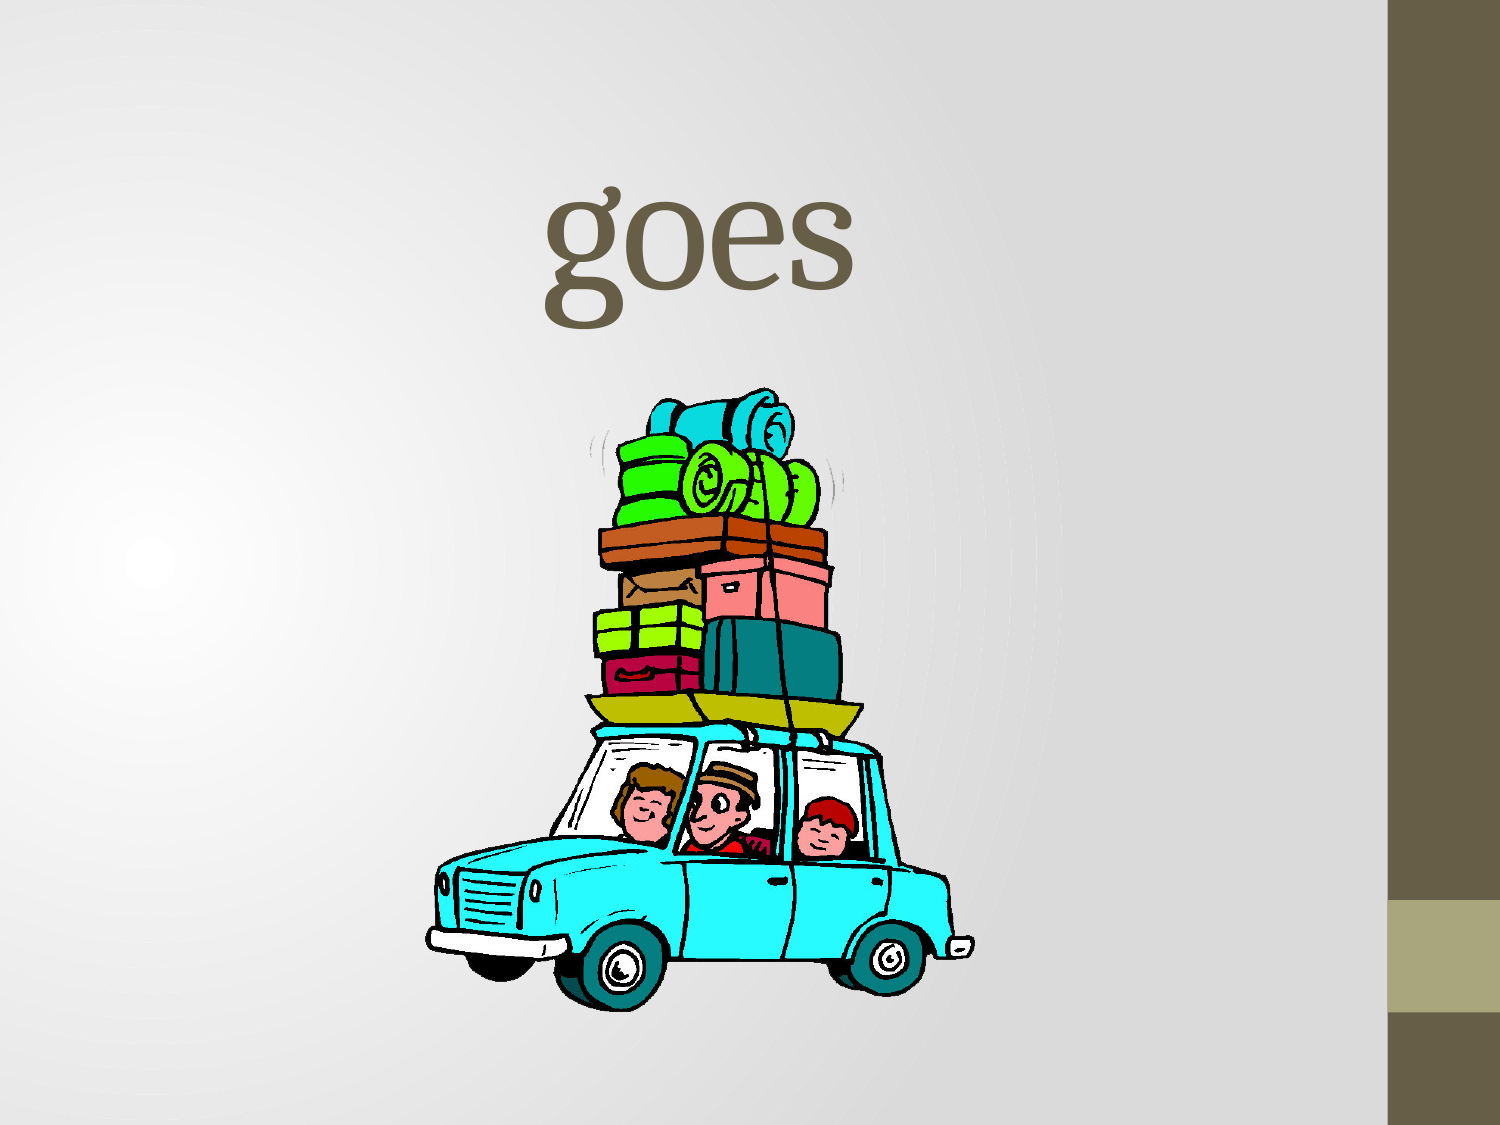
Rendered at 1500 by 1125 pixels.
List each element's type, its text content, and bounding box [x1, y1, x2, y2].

title goes [75, 45, 1325, 388]
picture [424, 386, 976, 1013]
